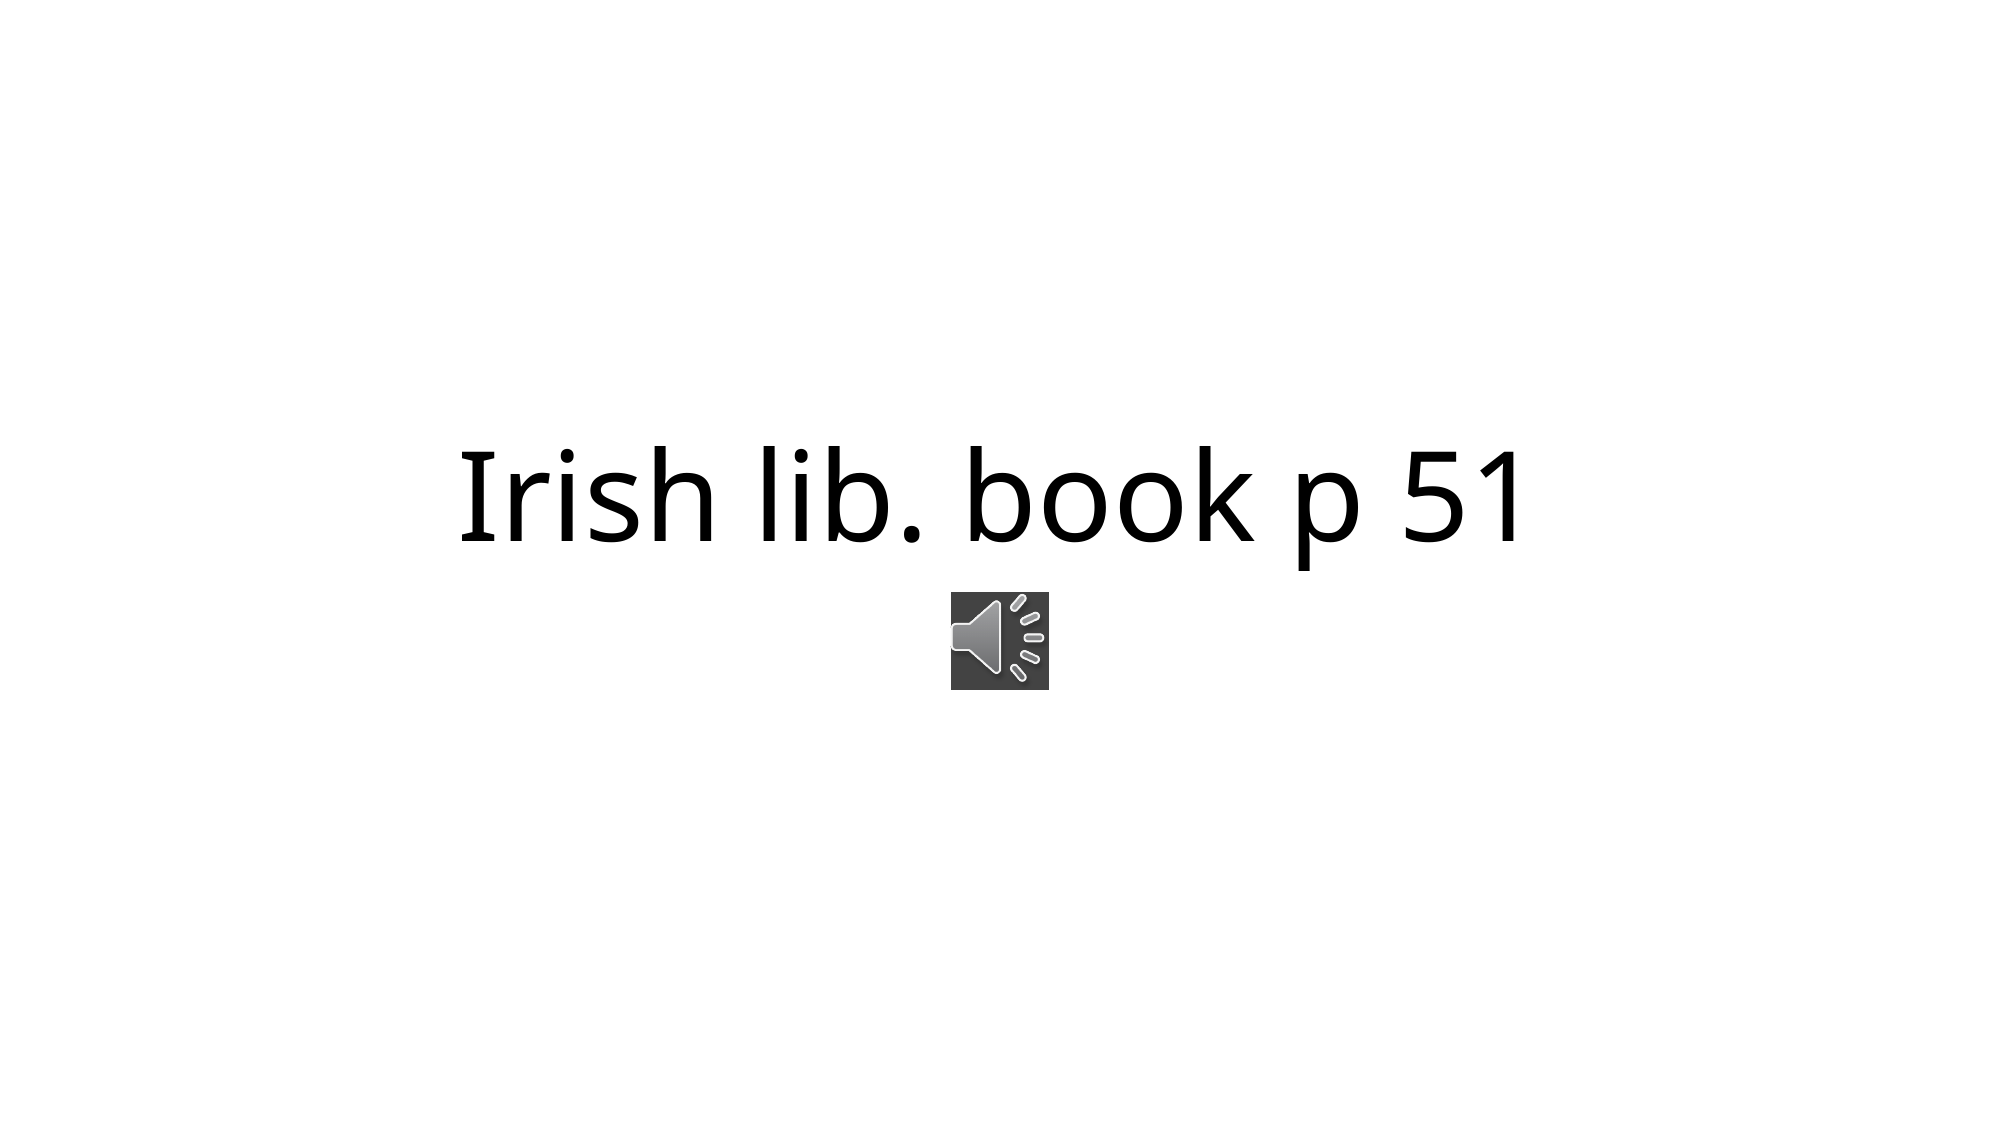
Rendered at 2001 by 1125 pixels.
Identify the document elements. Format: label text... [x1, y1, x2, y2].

picture [949, 590, 1050, 691]
title Irish lib. book p 51 [249, 184, 1750, 576]
